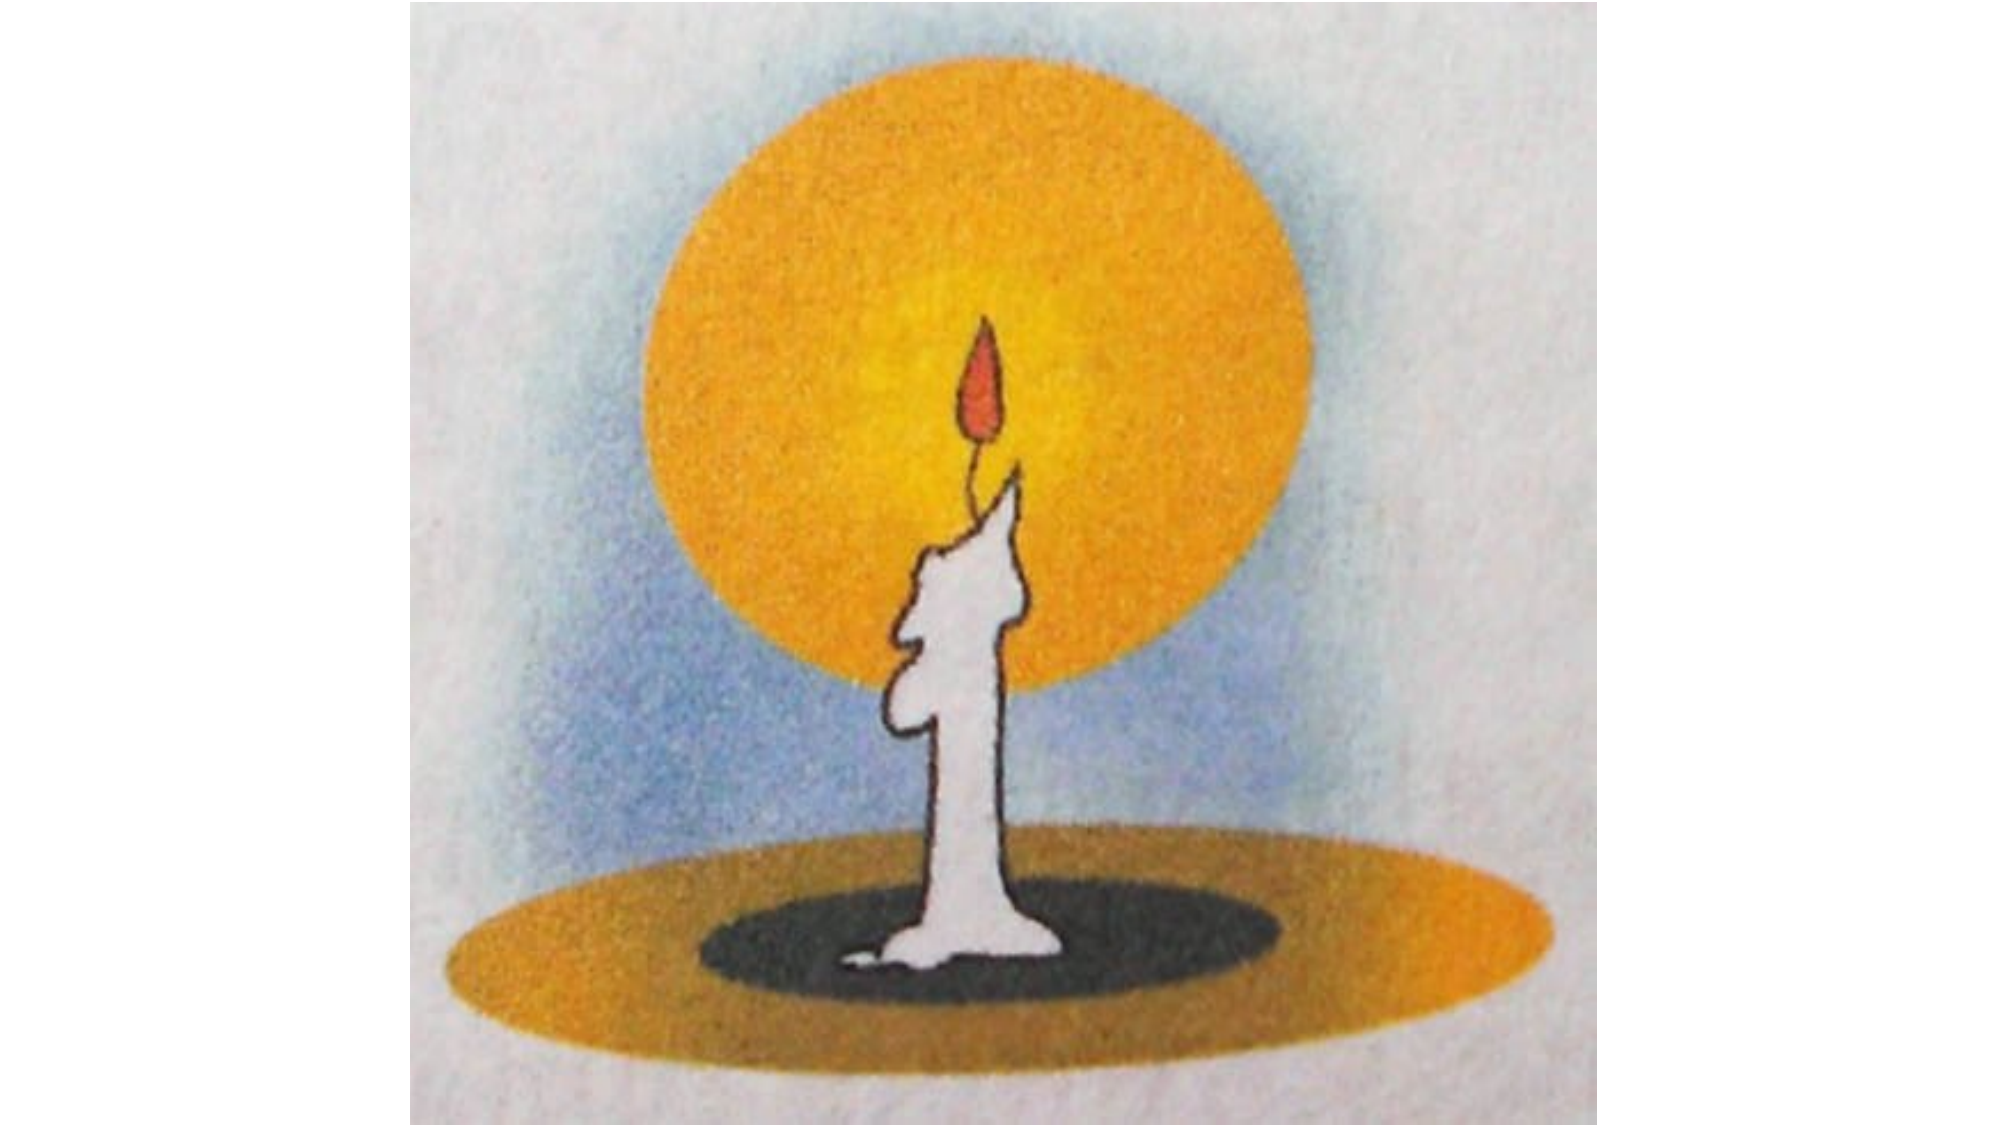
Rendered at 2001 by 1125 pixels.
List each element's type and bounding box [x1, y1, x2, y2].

picture [410, 0, 1597, 1125]
